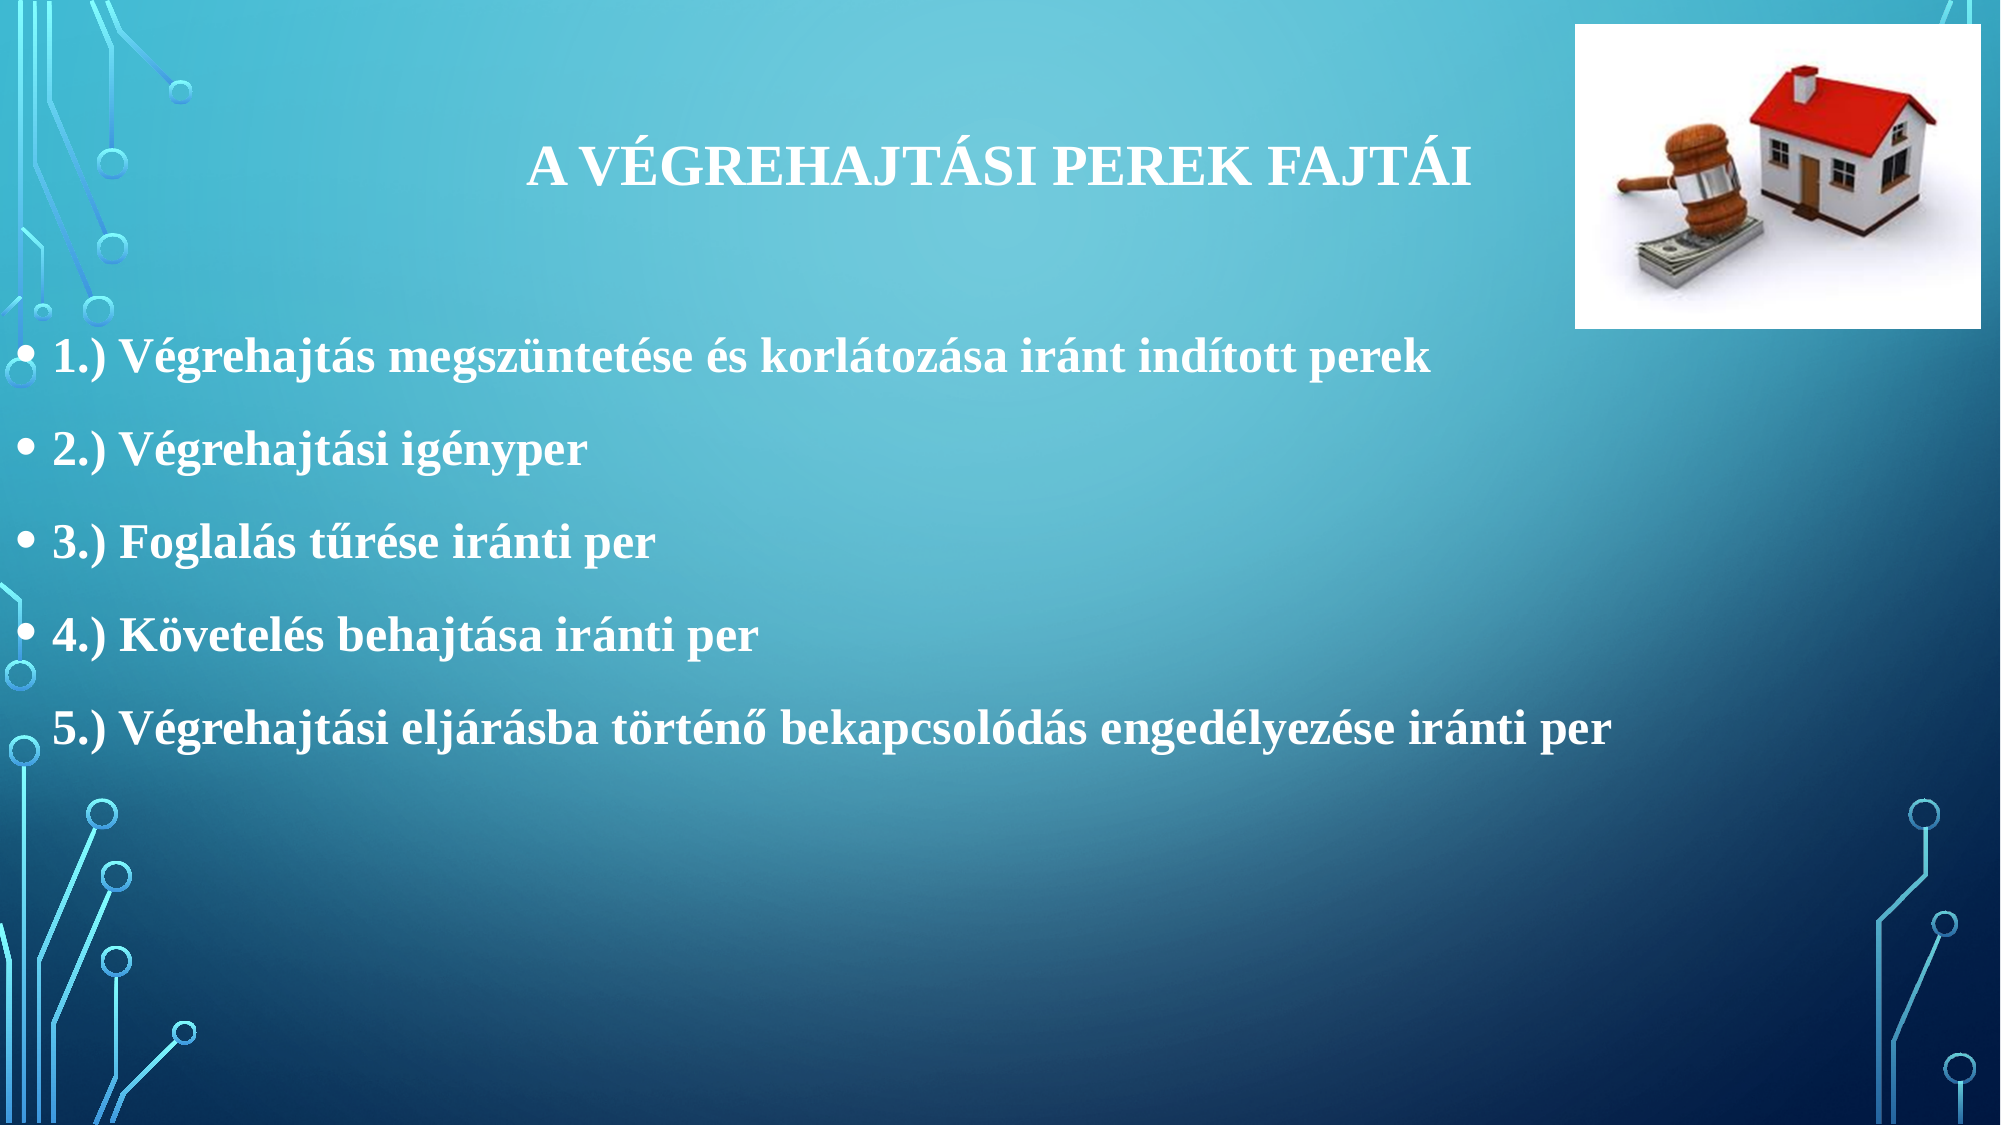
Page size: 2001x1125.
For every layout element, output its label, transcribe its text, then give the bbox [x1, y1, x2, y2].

picture [1575, 24, 1982, 330]
list A VÉGREHAJTÁSI PEREK FAJTÁI 1.) Végrehajtás megszüntetése és korlátozása iránt indított perek 2.) Végrehajtási igényper 3.) Foglalás tűrése iránti per 4.) Követelés behajtása iránti per 5.) Végrehajtási eljárásba történő bekapcsolódás engedélyezése iránti per [0, 24, 2000, 1125]
